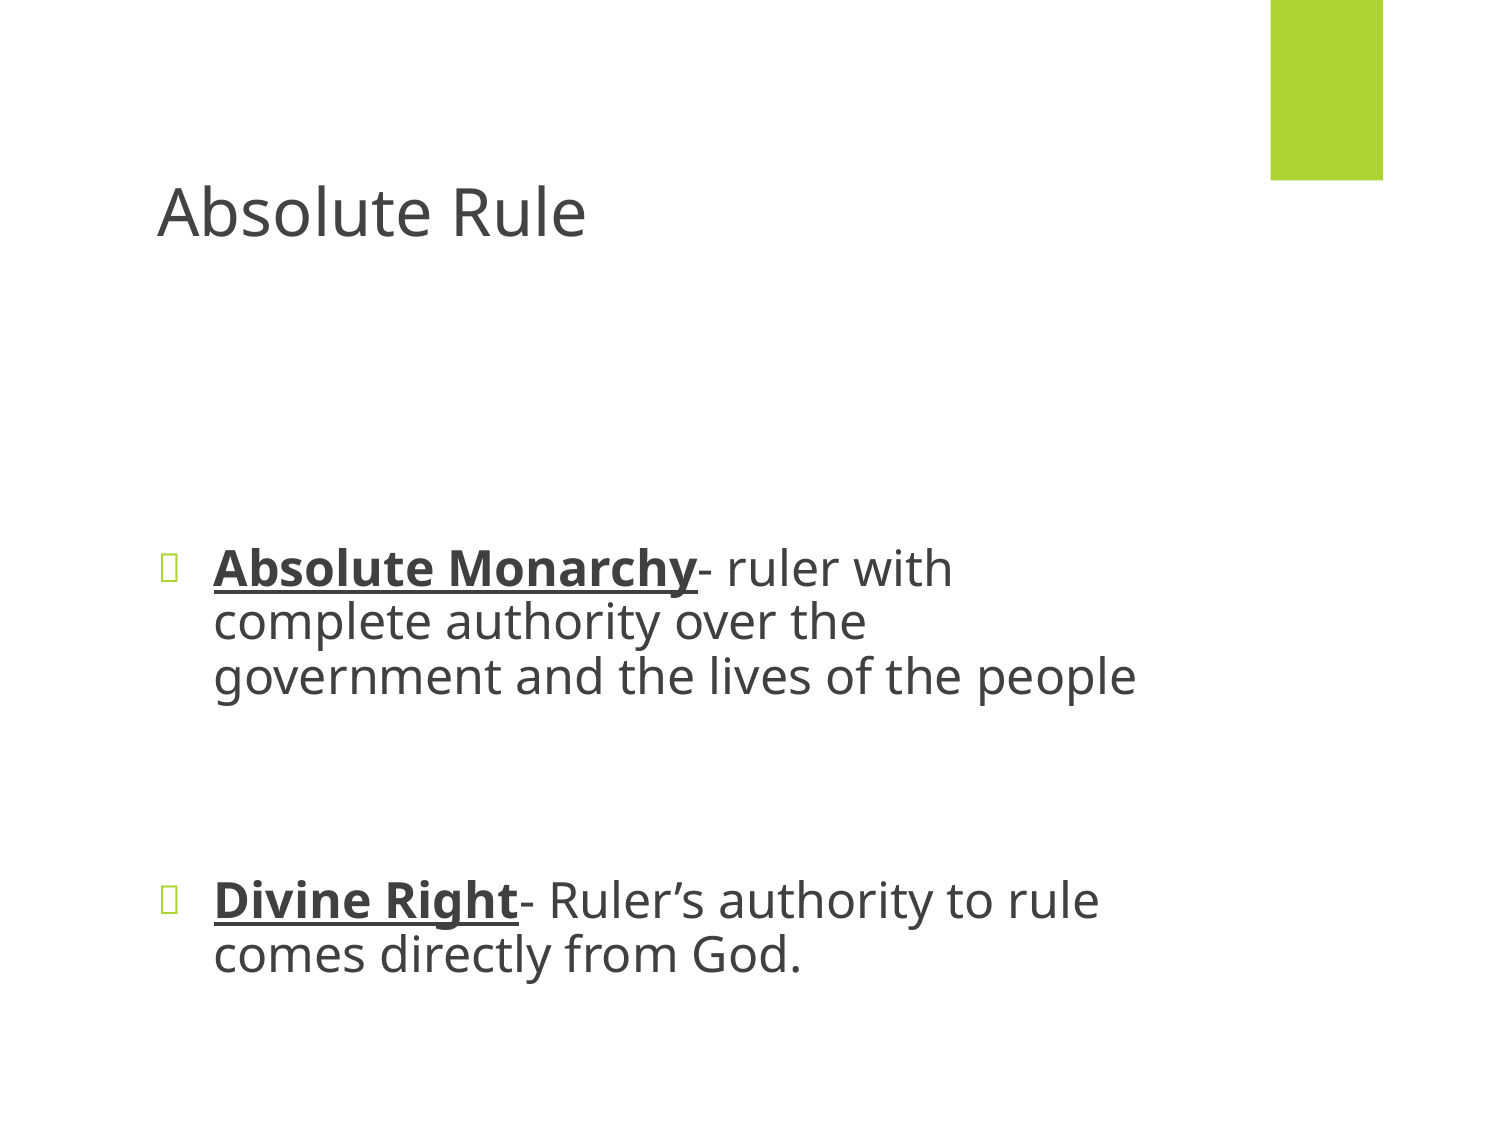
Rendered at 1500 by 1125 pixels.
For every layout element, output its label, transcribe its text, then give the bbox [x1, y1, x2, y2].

title Absolute Rule [142, 152, 1183, 269]
list Absolute Monarchy- ruler with complete authority over the government and the lives of the people Divine Right- Ruler’s authority to rule comes directly from God. [142, 408, 1183, 1063]
